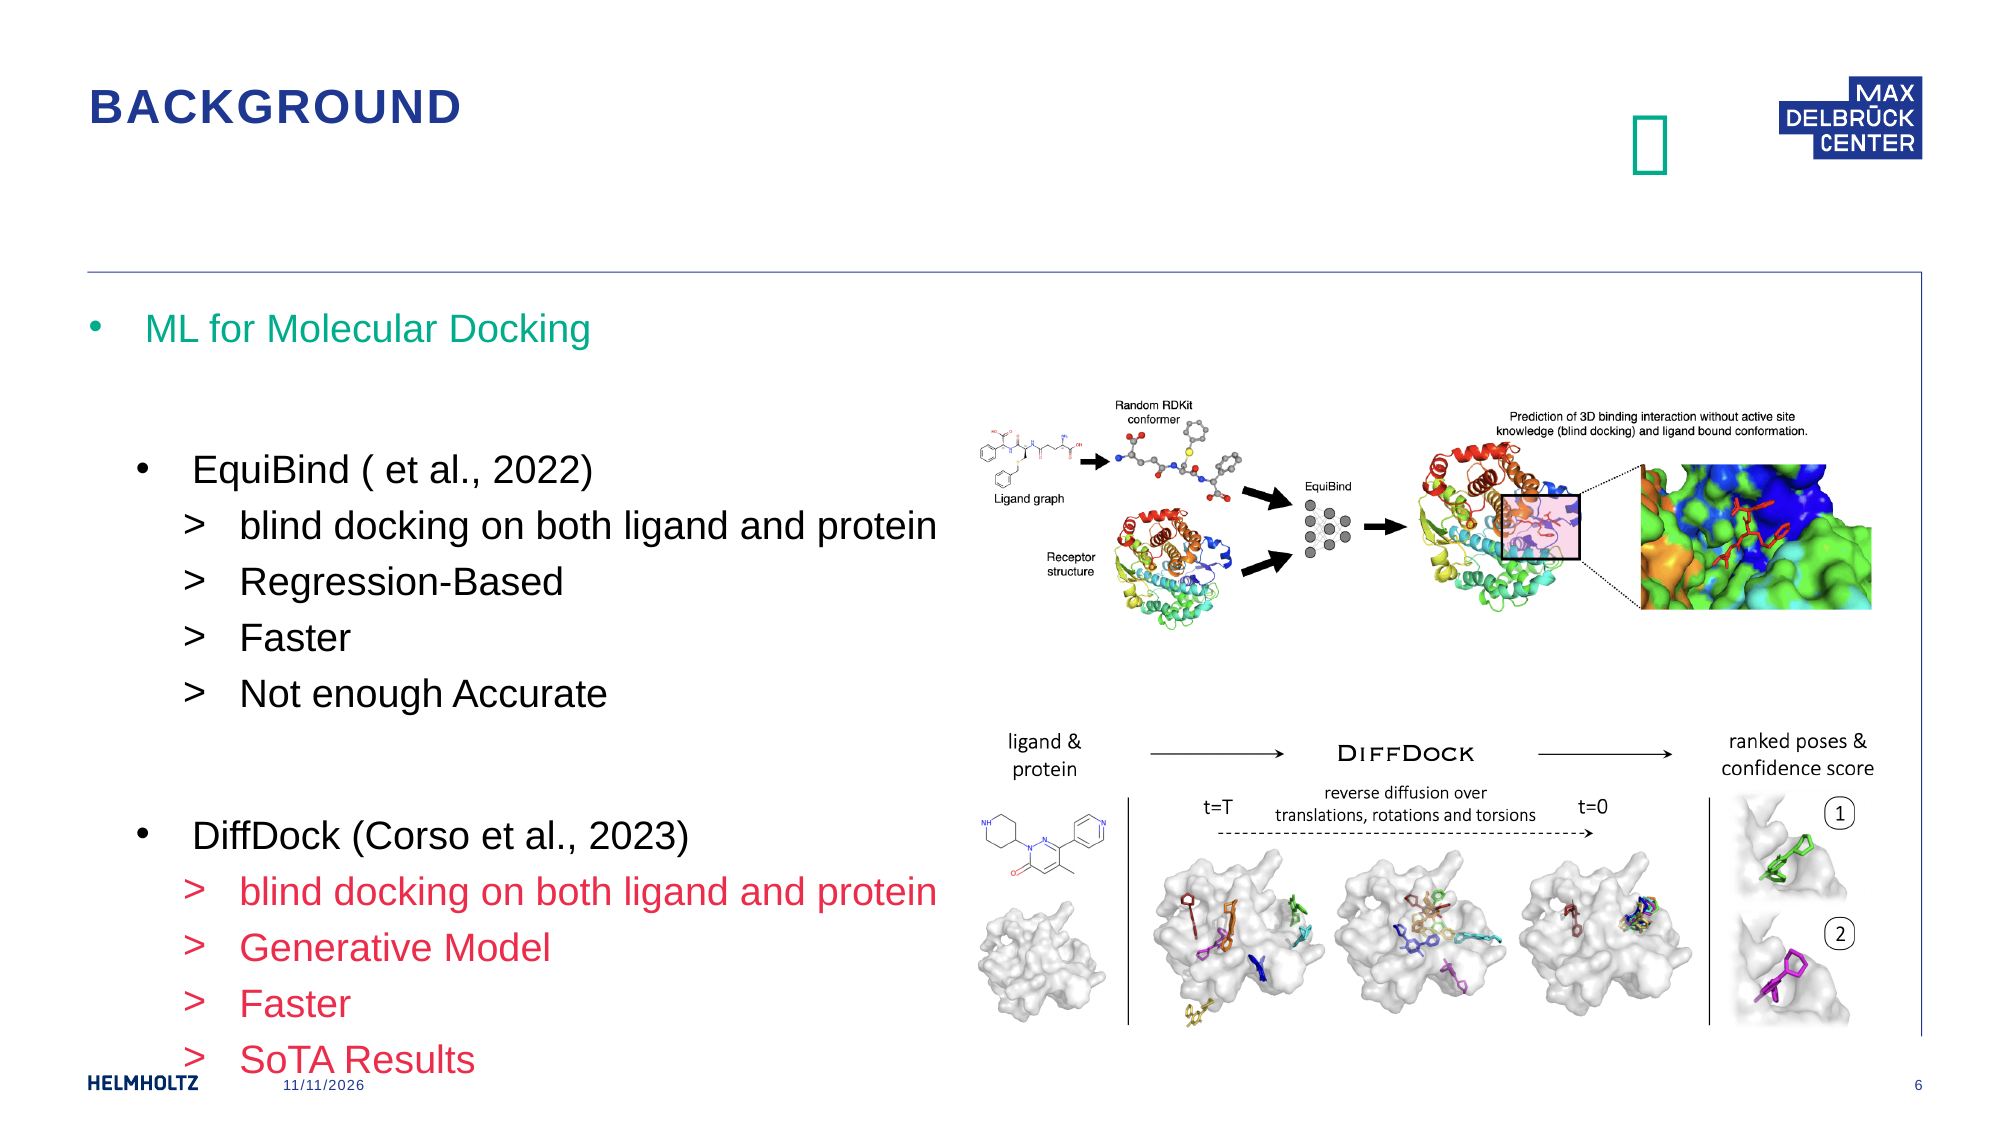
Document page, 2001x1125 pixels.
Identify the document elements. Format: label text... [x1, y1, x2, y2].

picture [959, 388, 1896, 637]
slide_number 6 [1856, 1063, 1923, 1094]
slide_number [283, 1063, 393, 1094]
text_box 🧭 [1624, 74, 1713, 175]
title BACKGROUND [88, 78, 1684, 197]
picture [958, 706, 1888, 1050]
